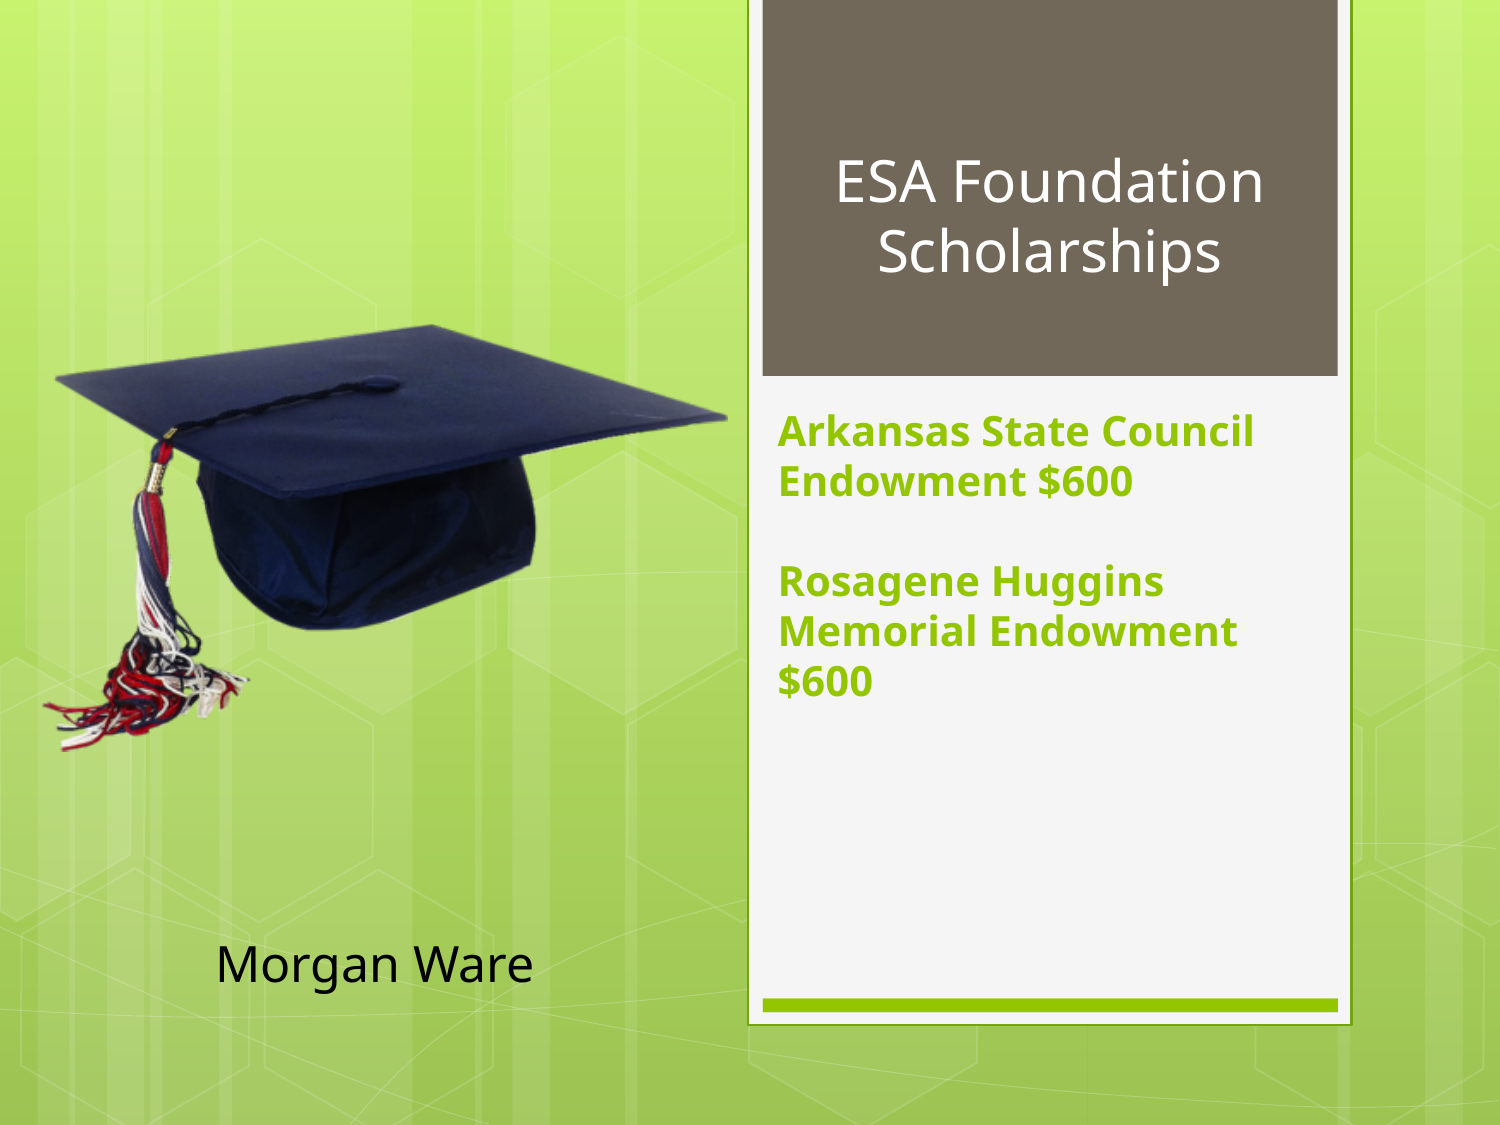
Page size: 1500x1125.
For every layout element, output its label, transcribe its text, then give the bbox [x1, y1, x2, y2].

text_box Morgan Ware [37, 924, 713, 1000]
picture [41, 324, 728, 752]
title Arkansas State Council Endowment $600 Rosagene Huggins Memorial Endowment $600 [762, 344, 1307, 713]
text_box ESA Foundation Scholarships [774, 136, 1325, 292]
